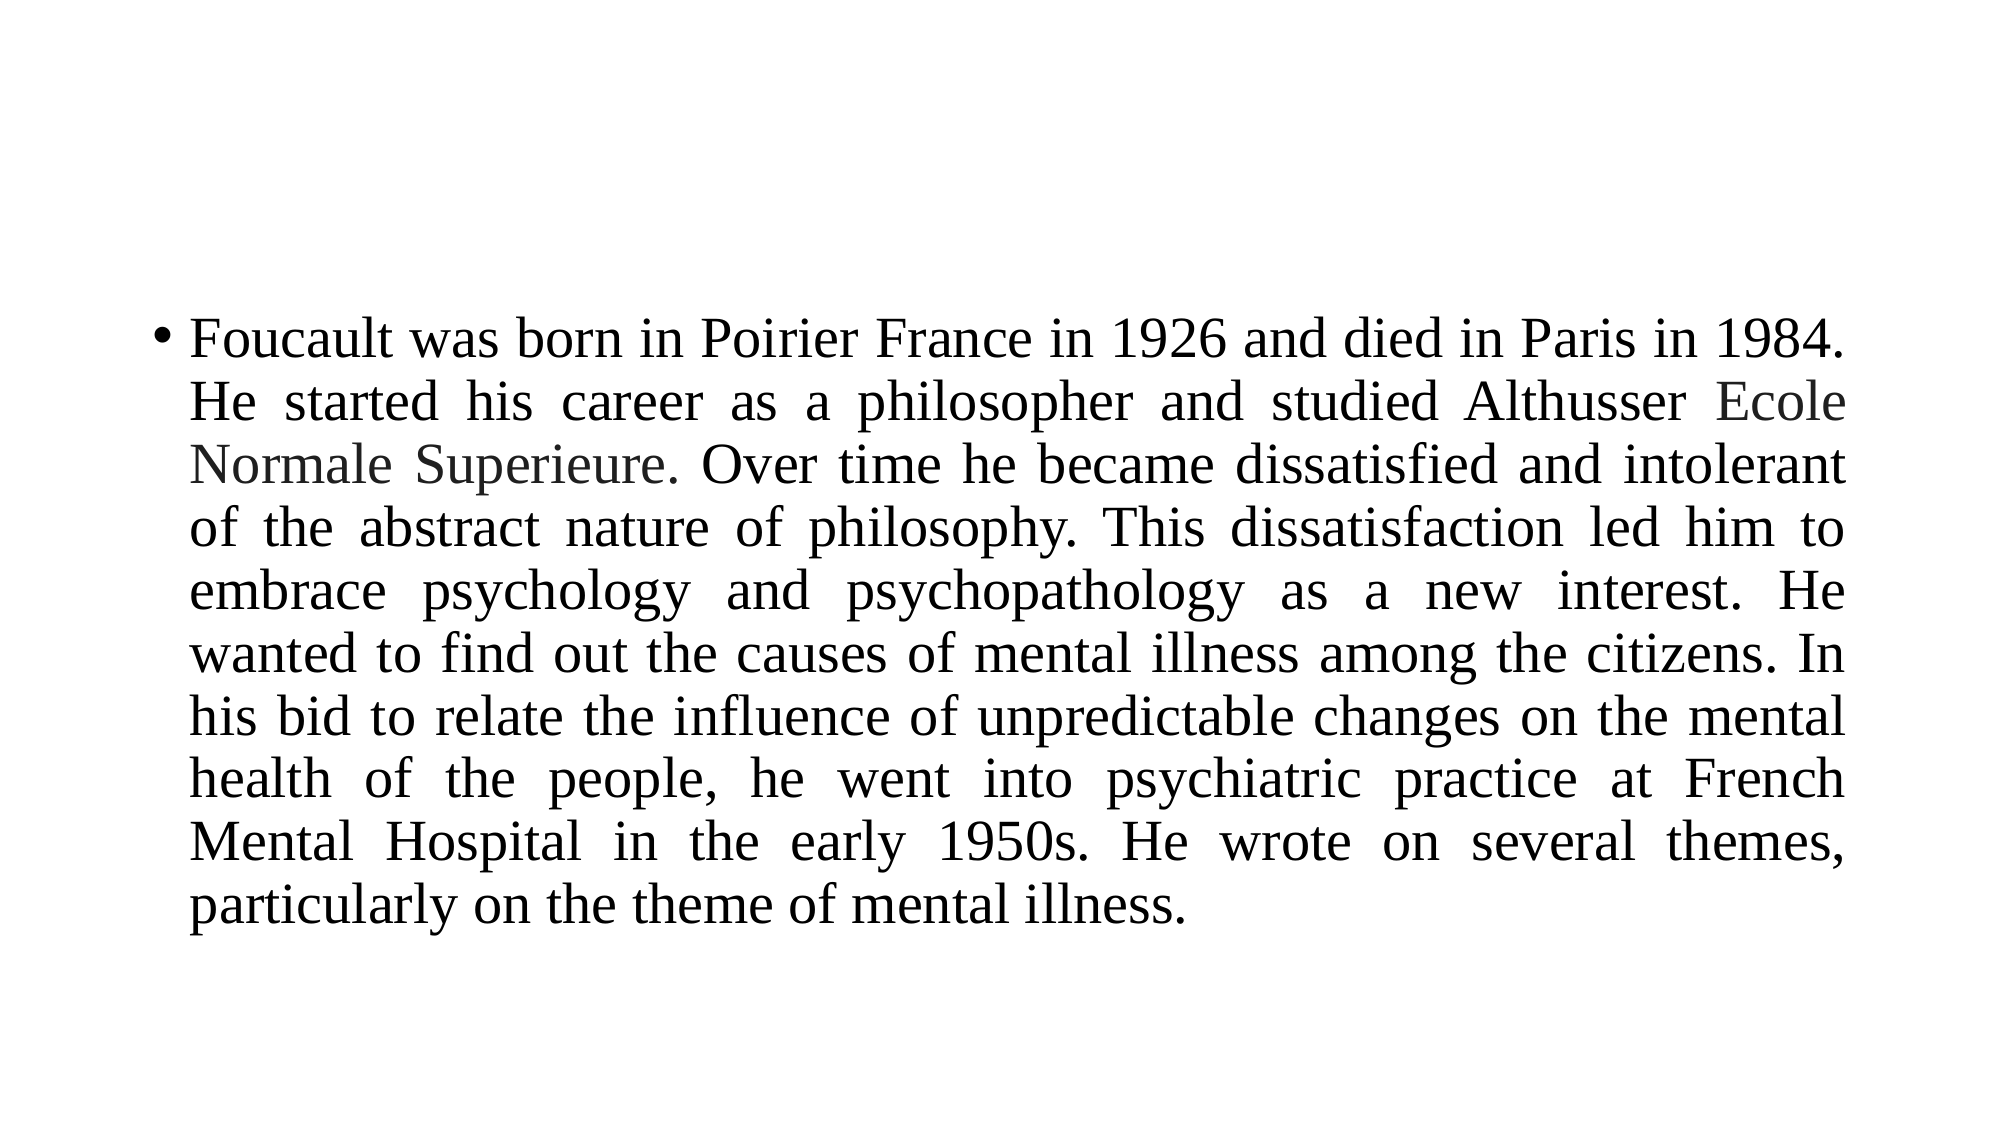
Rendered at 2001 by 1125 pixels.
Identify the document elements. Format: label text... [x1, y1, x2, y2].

list Foucault was born in Poirier France in 1926 and died in Paris in 1984. He started his career as a philosopher and studied Althusser Ecole Normale Superieure. Over time he became dissatisfied and intolerant of the abstract nature of philosophy. This dissatisfaction led him to embrace psychology and psychopathology as a new interest. He wanted to find out the causes of mental illness among the citizens. In his bid to relate the influence of unpredictable changes on the mental health of the people, he went into psychiatric practice at French Mental Hospital in the early 1950s. He wrote on several themes, particularly on the theme of mental illness. [137, 299, 1863, 1014]
